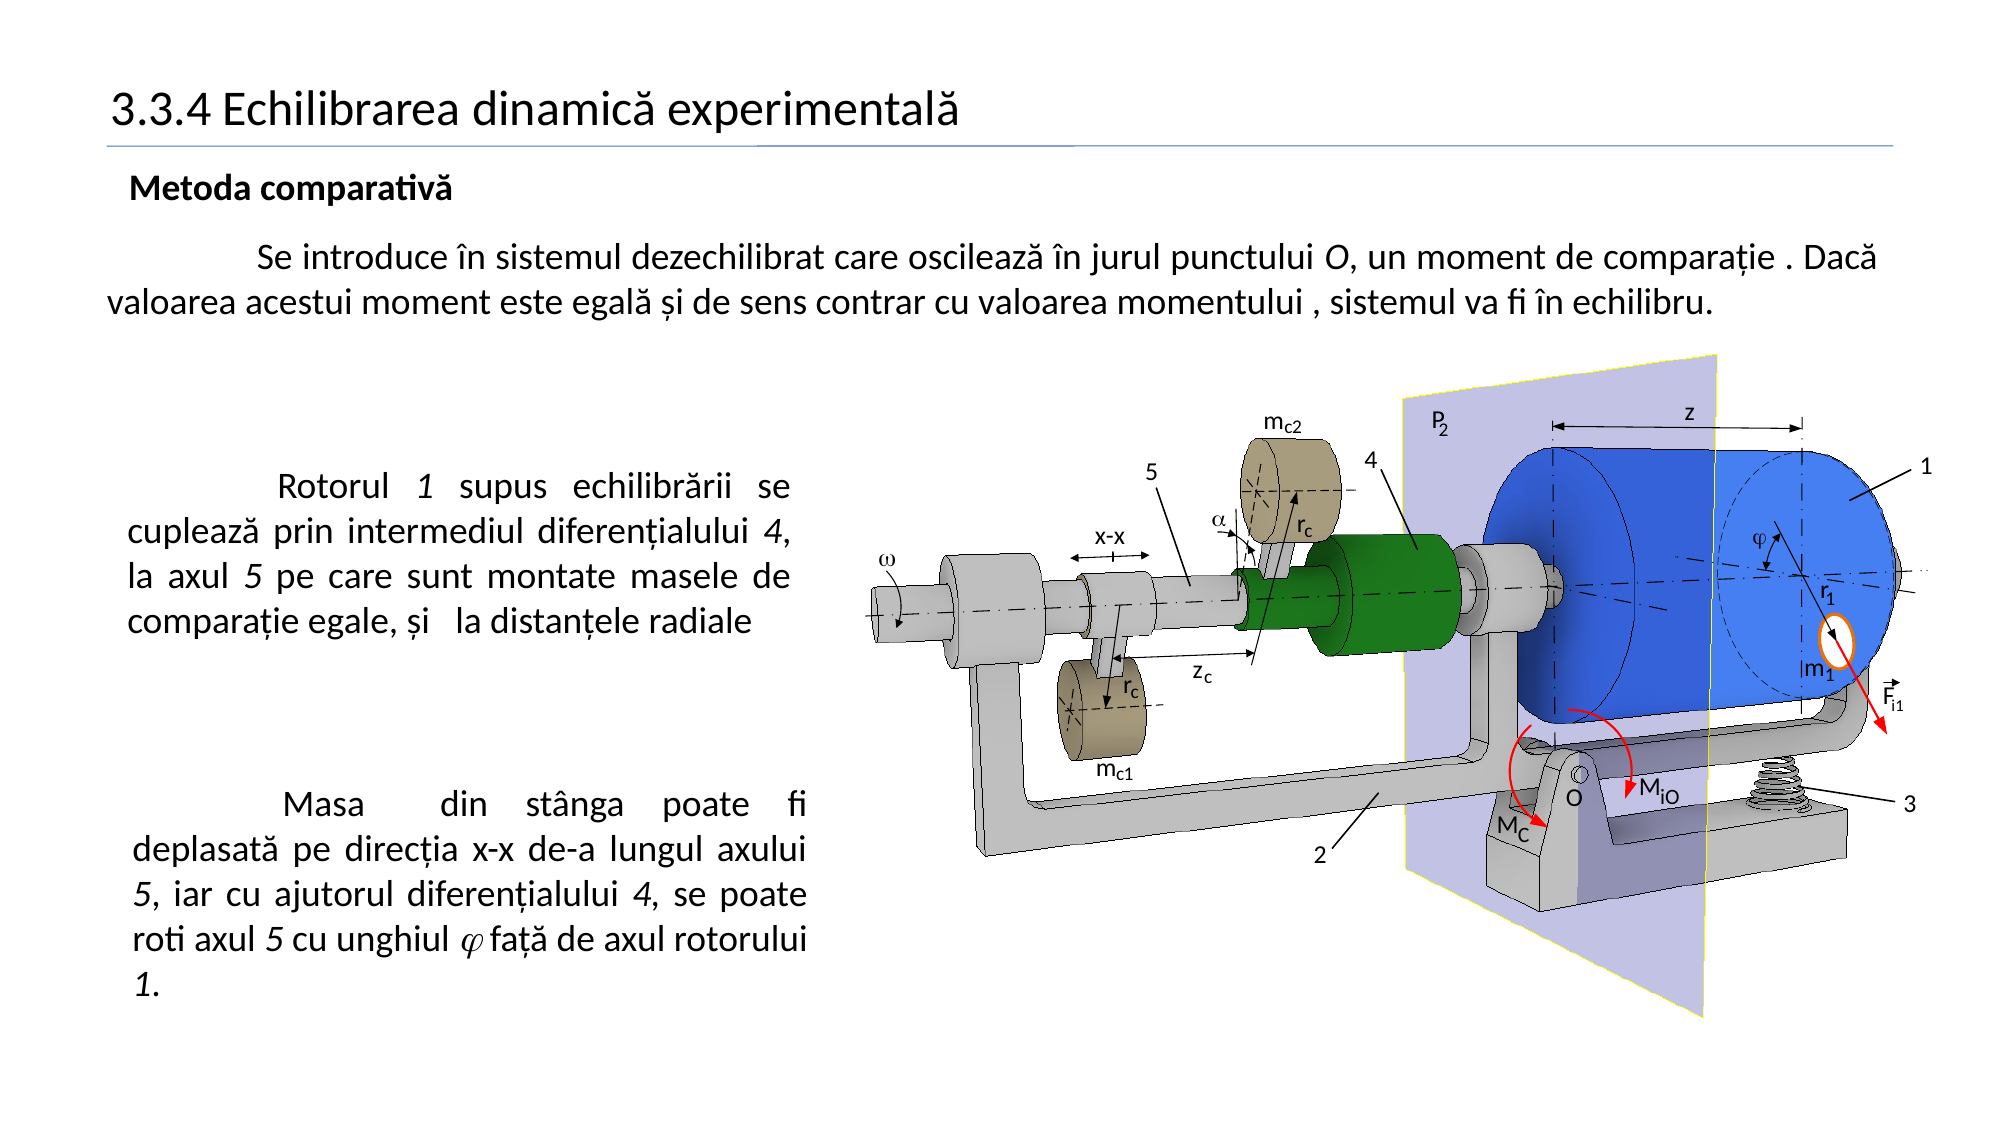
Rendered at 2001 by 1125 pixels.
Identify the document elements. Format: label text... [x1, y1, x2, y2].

text_box 3.3.4 Echilibrarea dinamică experimentală [96, 67, 976, 143]
text_box Metoda comparativă [114, 155, 469, 215]
picture [842, 340, 1946, 1025]
